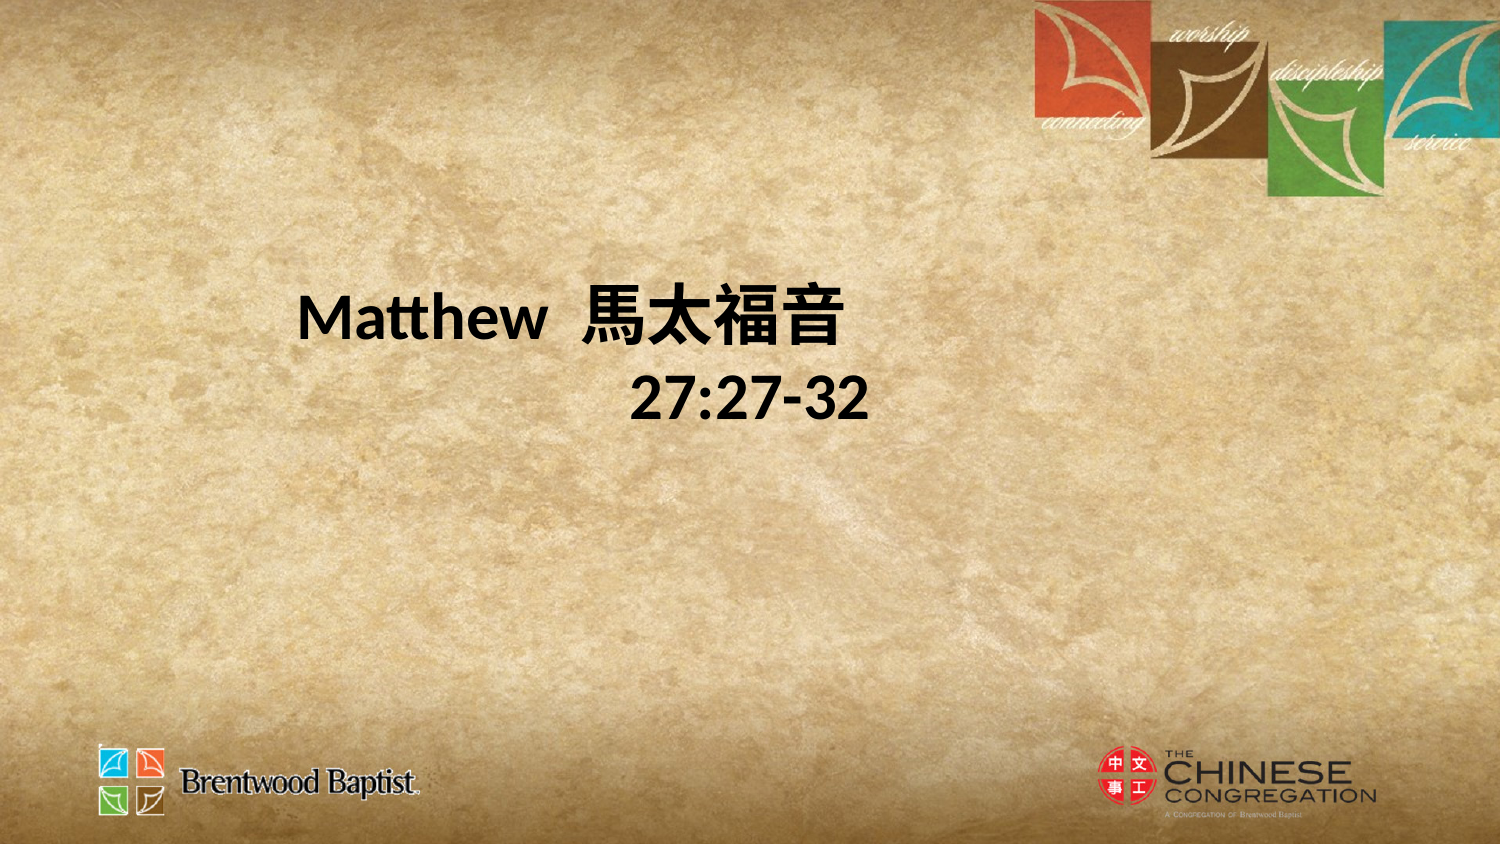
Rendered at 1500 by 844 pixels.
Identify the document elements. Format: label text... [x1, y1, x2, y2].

text_box Matthew 馬太福音 27:27-32 [281, 265, 1219, 441]
picture [0, 0, 1500, 844]
